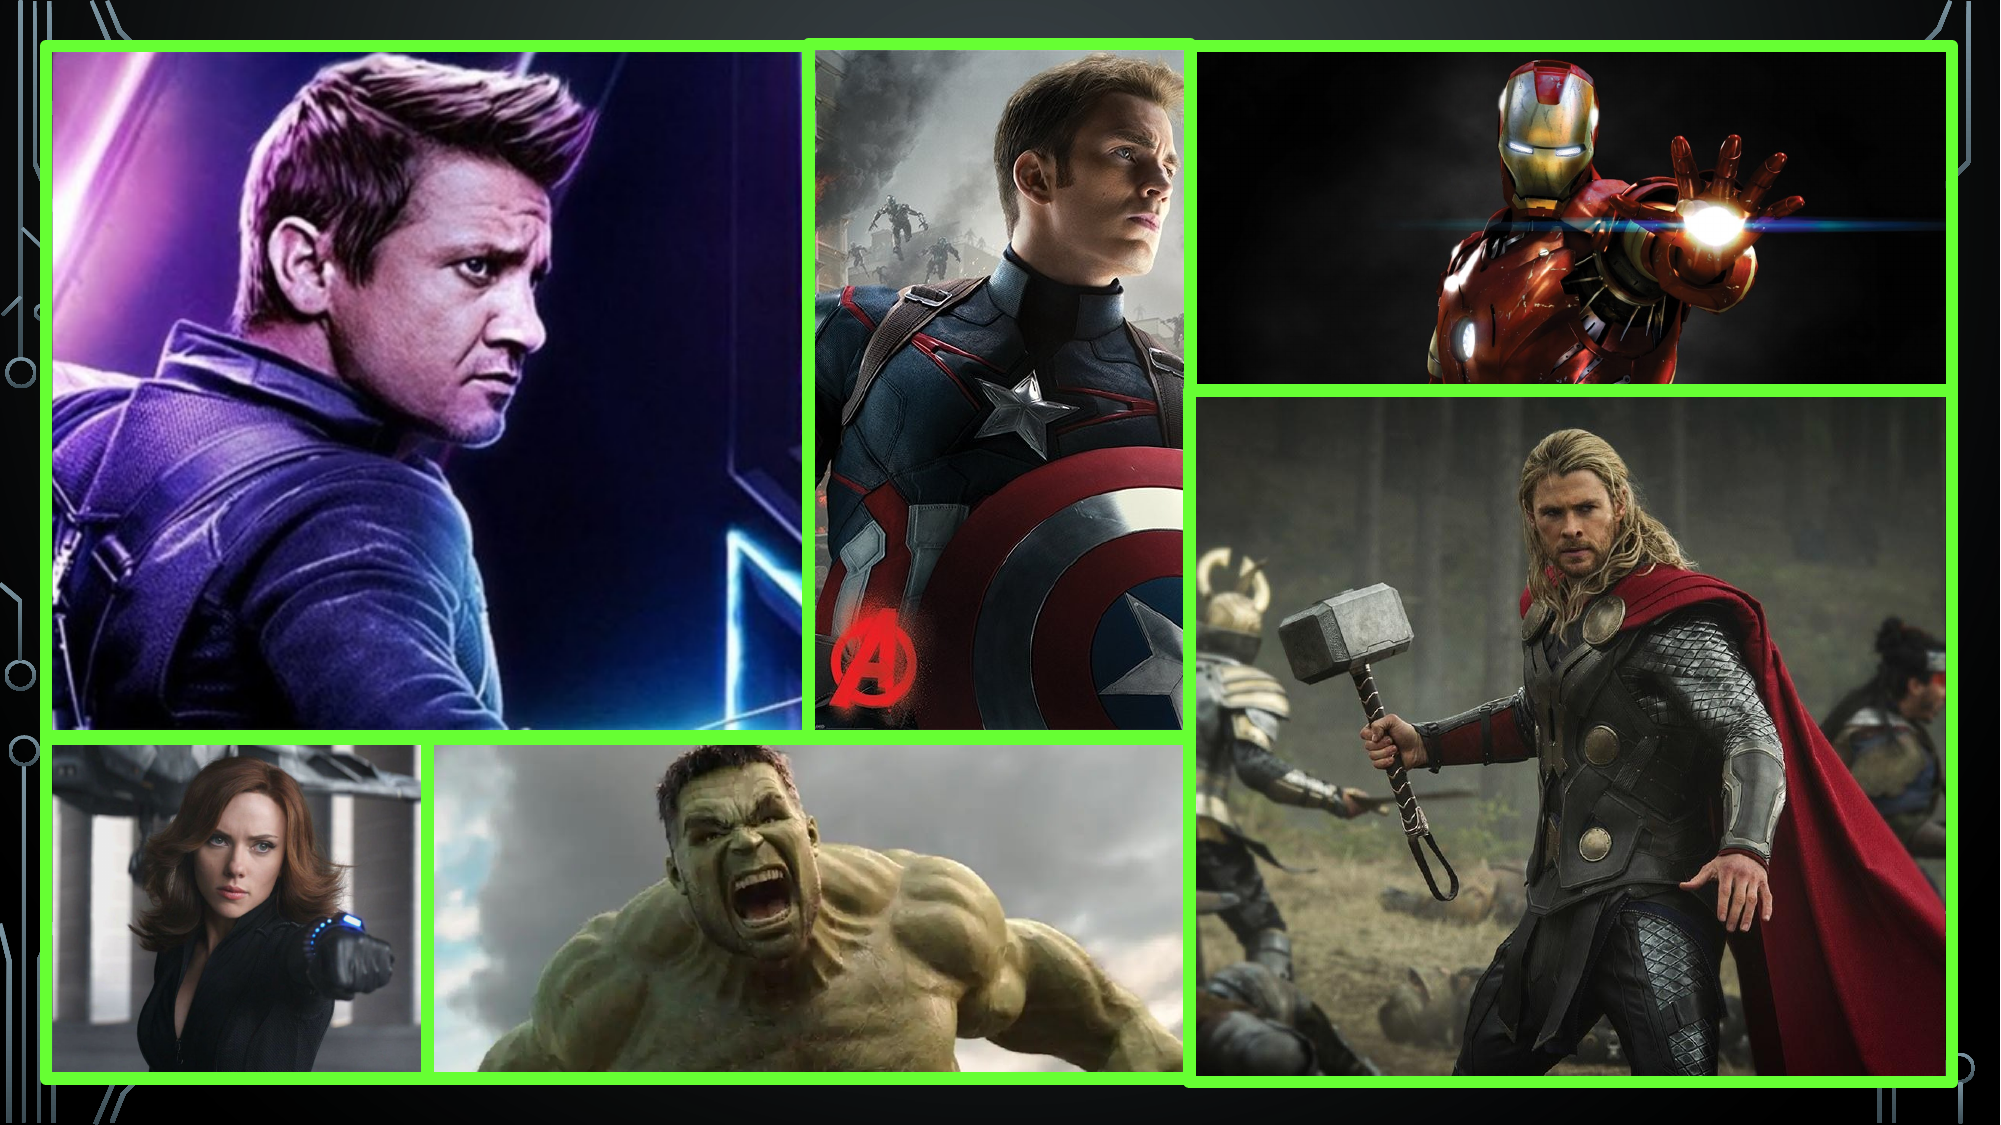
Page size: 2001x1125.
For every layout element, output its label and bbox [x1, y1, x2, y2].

picture [814, 50, 1185, 730]
picture [1195, 396, 1946, 1077]
picture [52, 744, 422, 1073]
picture [52, 52, 803, 730]
picture [1196, 52, 1946, 385]
picture [433, 744, 1185, 1073]
